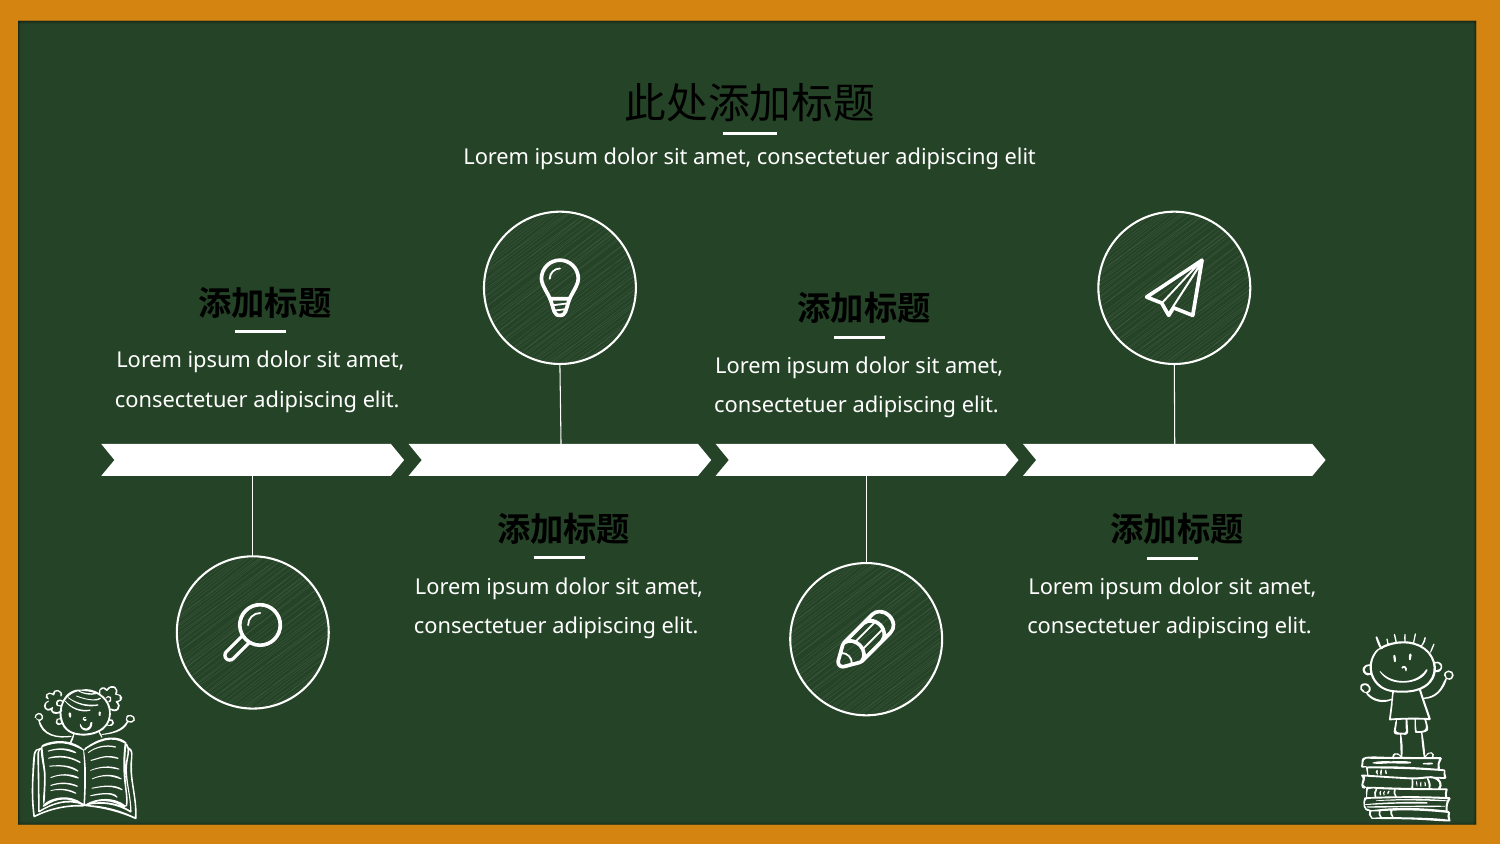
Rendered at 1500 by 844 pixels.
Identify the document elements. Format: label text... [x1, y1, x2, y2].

text_box [1097, 210, 1252, 366]
text_box Lorem ipsum dolor sit amet, consectetuer adipiscing elit. [373, 551, 745, 646]
text_box 此处添加标题 [609, 69, 891, 135]
text_box [789, 562, 944, 717]
picture [0, 0, 1500, 844]
text_box [1144, 258, 1204, 318]
text_box 添加标题 [1095, 501, 1259, 556]
text_box [482, 210, 637, 366]
text_box [175, 555, 330, 710]
text_box Lorem ipsum dolor sit amet, consectetuer adipiscing elit [448, 135, 1052, 177]
text_box 添加标题 [782, 280, 946, 335]
text_box 添加标题 [183, 274, 347, 330]
text_box [408, 443, 712, 476]
text_box 添加标题 [482, 500, 646, 556]
text_box [1023, 443, 1326, 476]
text_box Lorem ipsum dolor sit amet, consectetuer adipiscing elit. [673, 331, 1046, 425]
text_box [539, 258, 581, 318]
text_box [836, 609, 896, 669]
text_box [223, 602, 283, 662]
text_box [715, 443, 1019, 476]
text_box Lorem ipsum dolor sit amet, consectetuer adipiscing elit. [987, 551, 1359, 646]
text_box [101, 443, 405, 476]
text_box Lorem ipsum dolor sit amet, consectetuer adipiscing elit. [74, 325, 446, 419]
